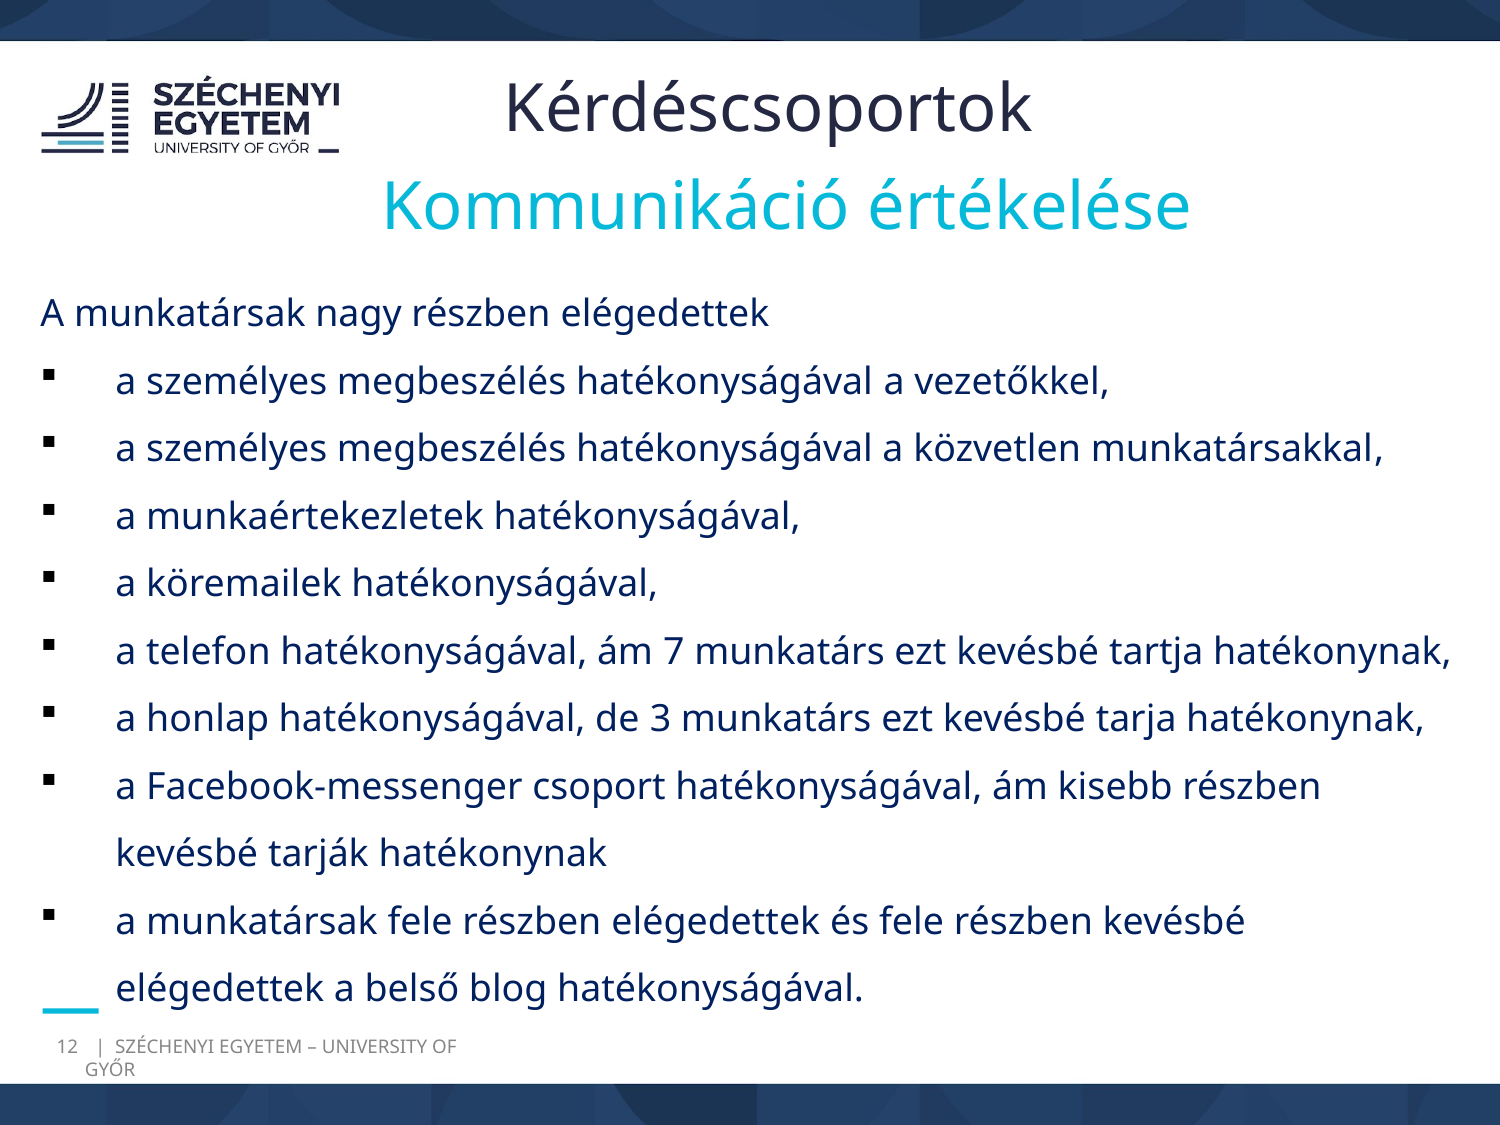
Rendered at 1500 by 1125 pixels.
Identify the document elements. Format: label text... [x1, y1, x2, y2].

text_box Kérdéscsoportok [488, 57, 1381, 148]
picture [0, 0, 1500, 1125]
text_box A munkatársak nagy részben elégedettek a személyes megbeszélés hatékonyságával a vezetőkkel, a személyes megbeszélés hatékonyságával a közvetlen munkatársakkal, a munkaértekezletek hatékonyságával, a köremailek hatékonyságával, a telefon hatékonyságával, ám 7 munkatárs ezt kevésbé tartja hatékonynak, a honlap hatékonyságával, de 3 munkatárs ezt kevésbé tarja hatékonynak, a Facebook-messenger csoport hatékonyságával, ám kisebb részben kevésbé tarják hatékonynak a munkatársak fele részben elégedettek és fele részben kevésbé elégedettek a belső blog hatékonyságával. [25, 259, 1475, 1017]
text_box Kommunikáció értékelése [25, 155, 1475, 251]
